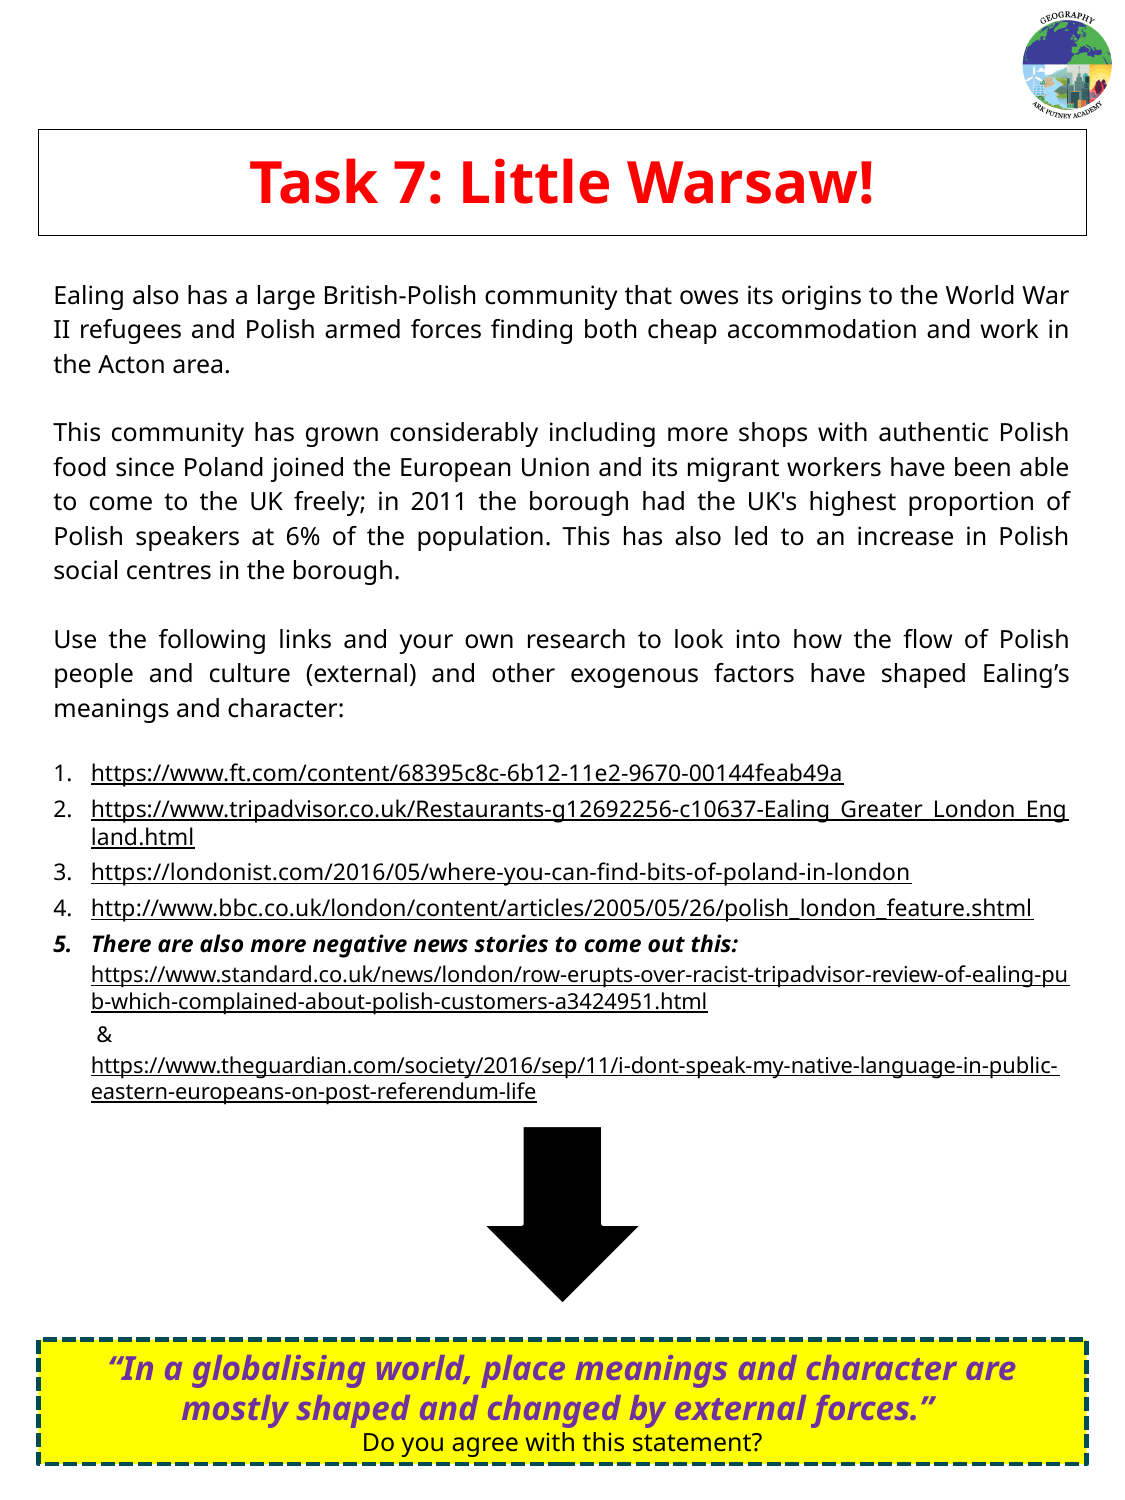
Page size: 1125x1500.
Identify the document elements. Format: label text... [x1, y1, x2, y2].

picture [1022, 0, 1112, 131]
title Task 7: Little Warsaw! [38, 129, 1087, 236]
text_box [478, 1122, 646, 1308]
text_box “In a globalising world, place meanings and character are mostly shaped and changed by external forces.” Do you agree with this statement? [38, 1339, 1087, 1465]
list Ealing also has a large British-Polish community that owes its origins to the World War II refugees and Polish armed forces finding both cheap accommodation and work in the Acton area. This community has grown considerably including more shops with authentic Polish food since Poland joined the European Union and its migrant workers have been able to come to the UK freely; in 2011 the borough had the UK's highest proportion of Polish speakers at 6% of the population. This has also led to an increase in Polish social centres in the borough. Use the following links and your own research to look into how the flow of Polish people and culture (external) and other exogenous factors have shaped Ealing’s meanings and character: https://www.ft.com/content/68395c8c-6b12-11e2-9670-00144feab49a https://www.tripadvisor.co.uk/Restaurants-g12692256-c10637-Ealing_Greater_London_England.html https://londonist.com/2016/05/where-you-can-find-bits-of-poland-in-london http://www.bbc.co.uk/london/content/articles/2005/05/26/polish_london_feature.shtml There are also more negative news stories to come out this: https://www.standard.co.uk/news/london/row-erupts-over-racist-tripadvisor-review-of-ealing-pub-which-complained-about-polish-customers-a3424951.html & https://www.theguardian.com/society/2016/sep/11/i-dont-speak-my-native-language-in-public-eastern-europeans-on-post-referendum-life [38, 259, 1087, 1234]
